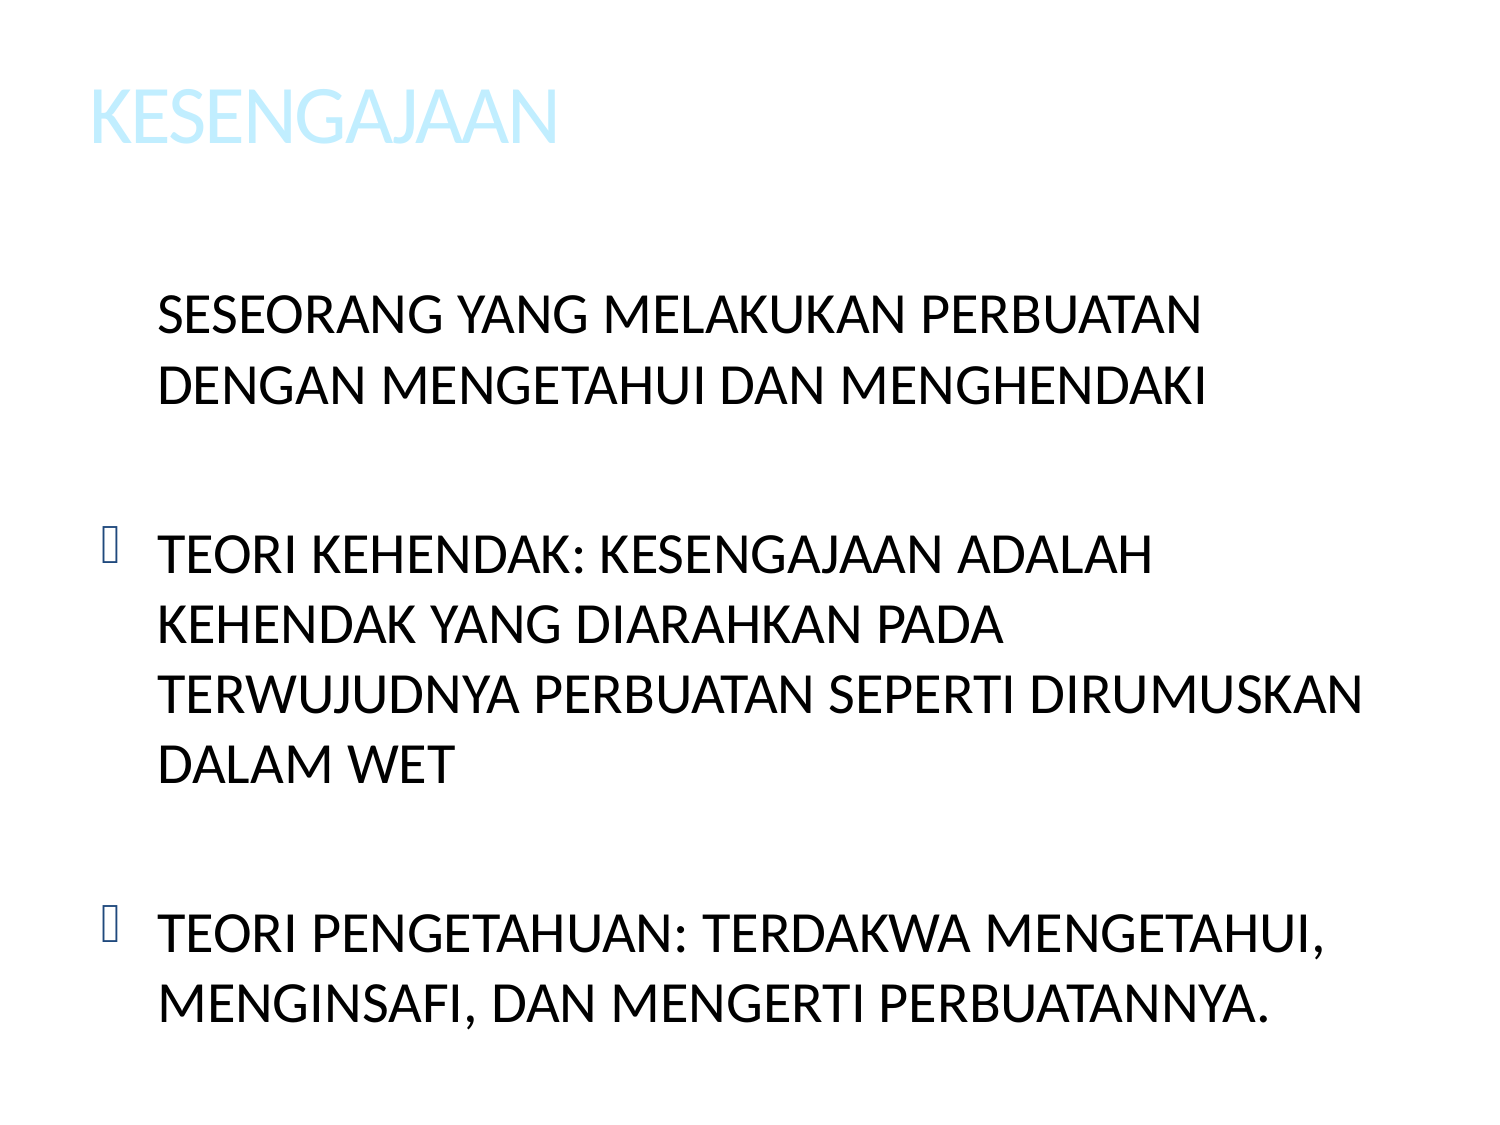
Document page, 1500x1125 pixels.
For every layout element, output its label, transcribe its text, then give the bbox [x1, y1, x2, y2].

text_box SESEORANG YANG MELAKUKAN PERBUATAN DENGAN MENGETAHUI DAN MENGHENDAKI TEORI KEHENDAK: KESENGAJAAN ADALAH KEHENDAK YANG DIARAHKAN PADA TERWUJUDNYA PERBUATAN SEPERTI DIRUMUSKAN DALAM WET TEORI PENGETAHUAN: TERDAKWA MENGETAHUI, MENGINSAFI, DAN MENGERTI PERBUATANNYA. [75, 264, 1388, 1060]
text_box KESENGAJAAN [75, 52, 1388, 241]
